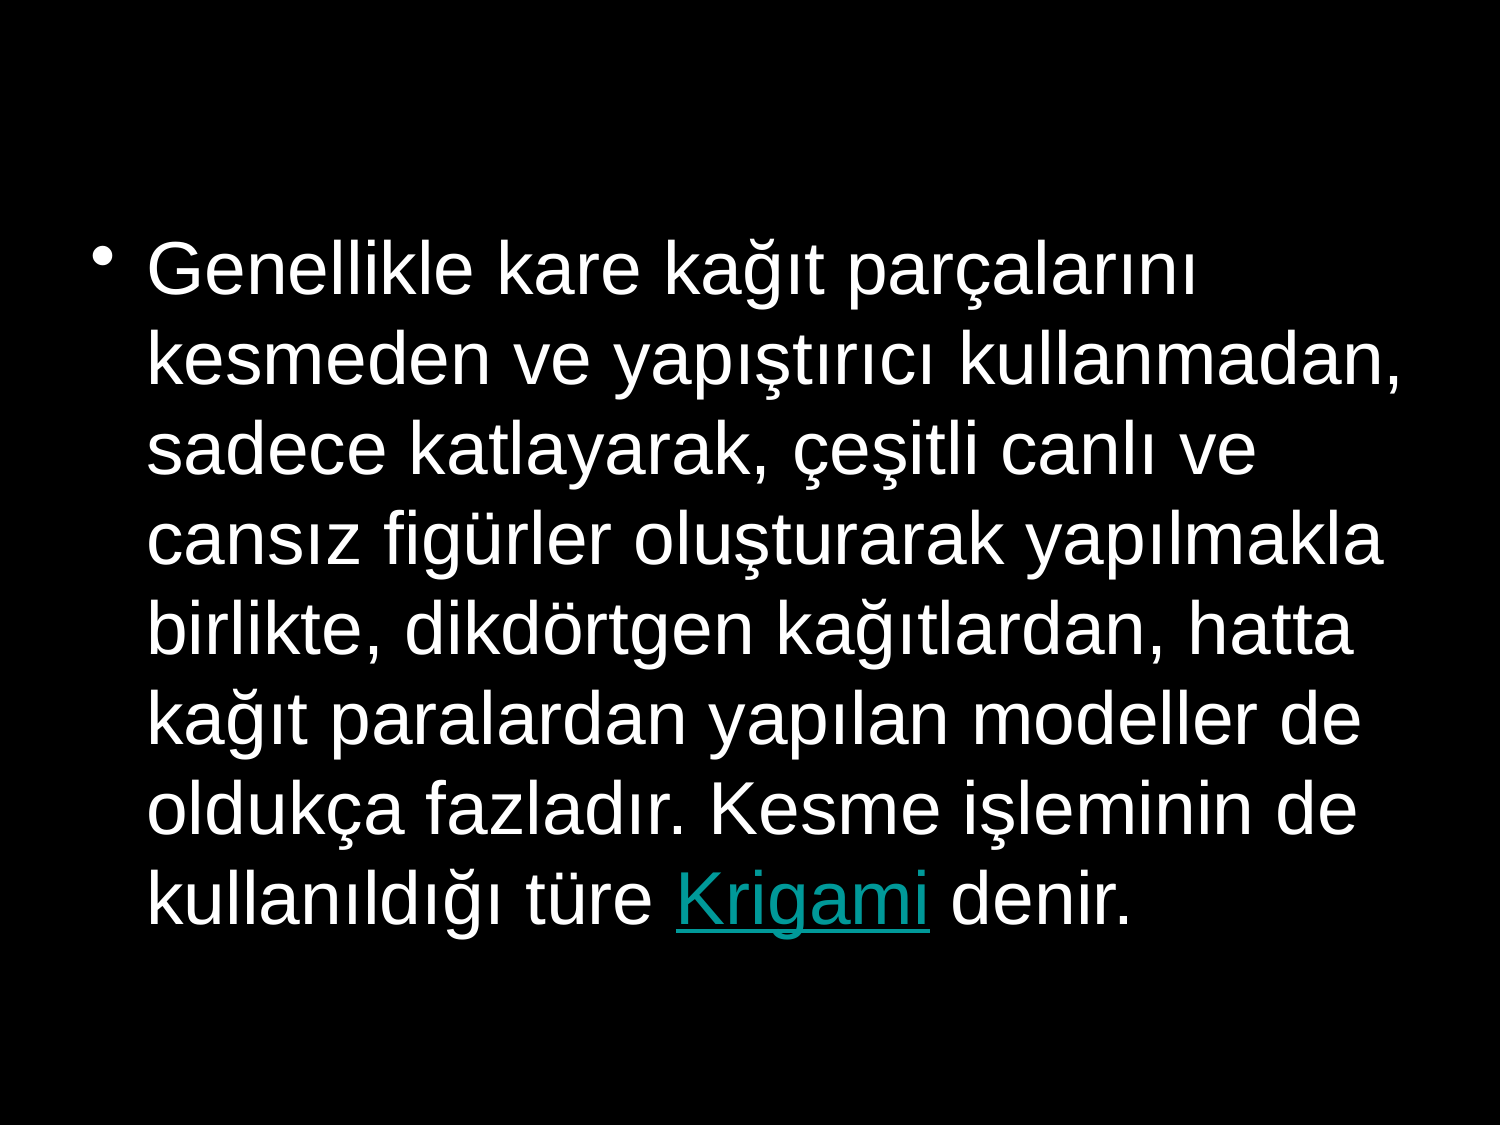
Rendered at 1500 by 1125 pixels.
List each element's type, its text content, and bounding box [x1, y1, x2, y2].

list Genellikle kare kağıt parçalarını kesmeden ve yapıştırıcı kullanmadan, sadece katlayarak, çeşitli canlı ve cansız figürler oluşturarak yapılmakla birlikte, dikdörtgen kağıtlardan, hatta kağıt paralardan yapılan modeller de oldukça fazladır. Kesme işleminin de kullanıldığı türe Krigami denir. [75, 212, 1425, 1005]
